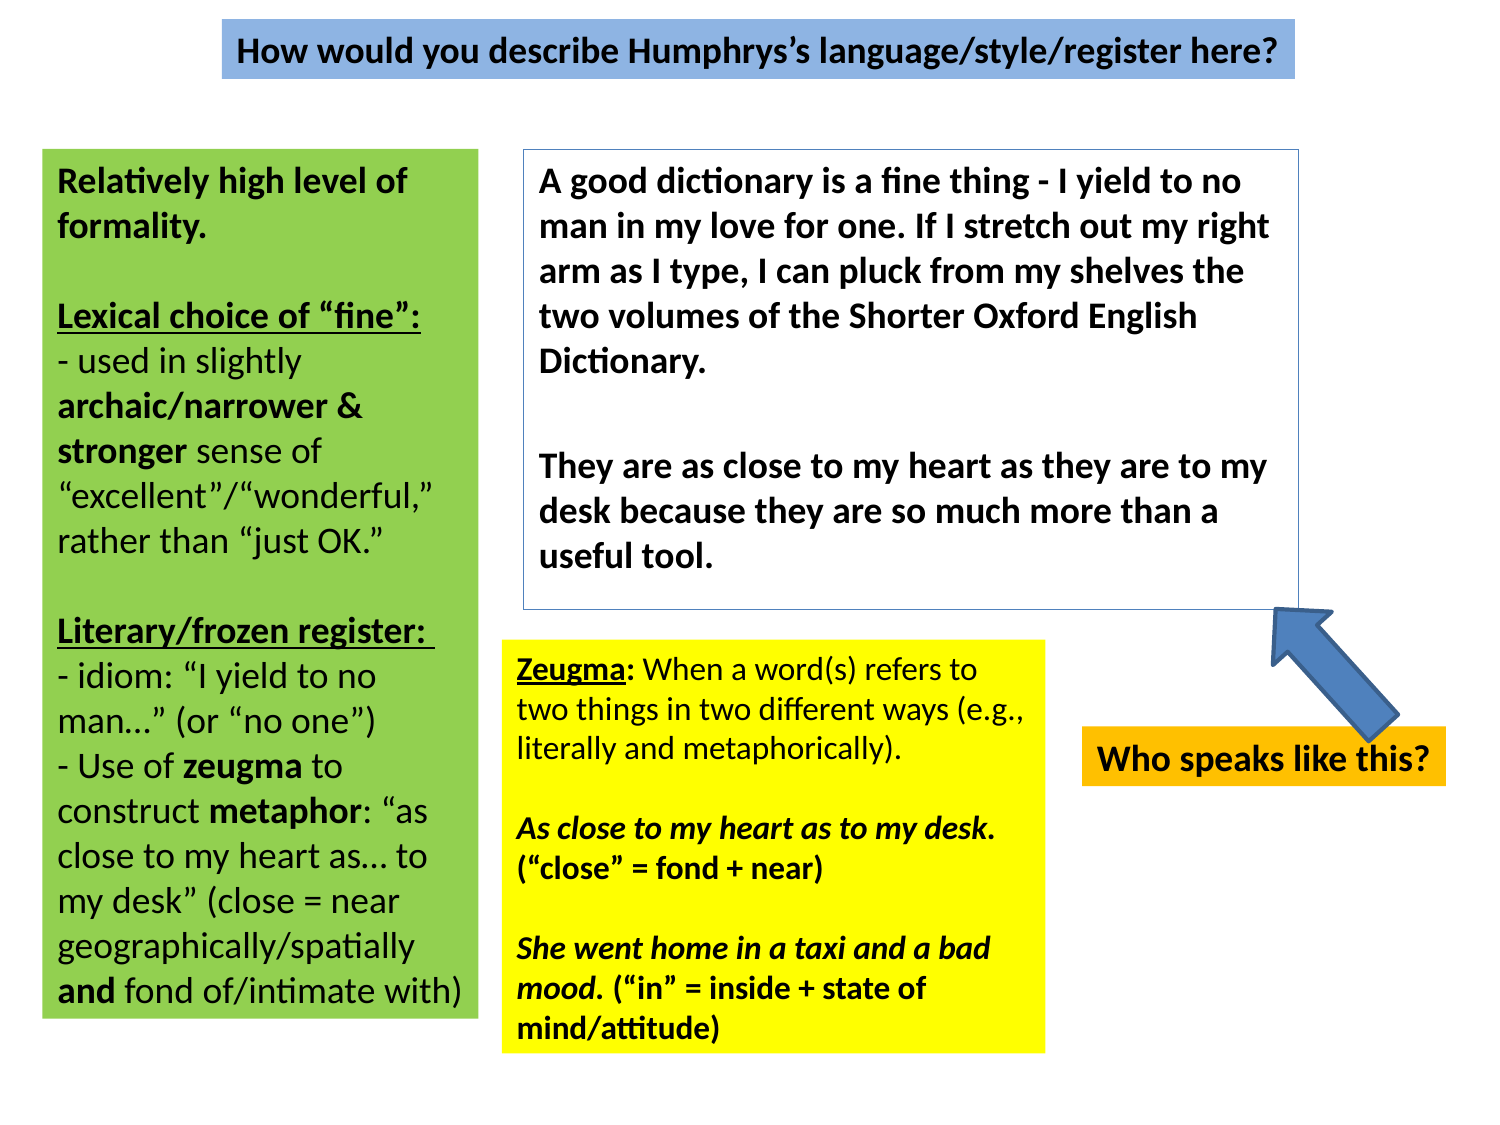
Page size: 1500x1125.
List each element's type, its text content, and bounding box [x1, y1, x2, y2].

text_box How would you describe Humphrys’s language/style/register here? [221, 19, 1295, 79]
text_box Who speaks like this? [1082, 726, 1446, 787]
text_box Relatively high level of formality. Lexical choice of “fine”: - used in slightly archaic/narrower & stronger sense of “excellent”/“wonderful,” rather than “just OK.” Literary/frozen register: - idiom: “I yield to no man…” (or “no one”) - Use of zeugma to construct metaphor: “as close to my heart as… to my desk” (close = near geographically/spatially and fond of/intimate with) [42, 148, 479, 1019]
text_box Zeugma: When a word(s) refers to two things in two different ways (e.g., literally and metaphorically). As close to my heart as to my desk. (“close” = fond + near) She went home in a taxi and a bad mood. (“in” = inside + state of mind/attitude) [501, 639, 1046, 1054]
list A good dictionary is a fine thing - I yield to no man in my love for one. If I stretch out my right arm as I type, I can pluck from my shelves the two volumes of the Shorter Oxford English Dictionary. They are as close to my heart as they are to my desk because they are so much more than a useful tool. [523, 149, 1299, 610]
text_box [1270, 606, 1401, 744]
